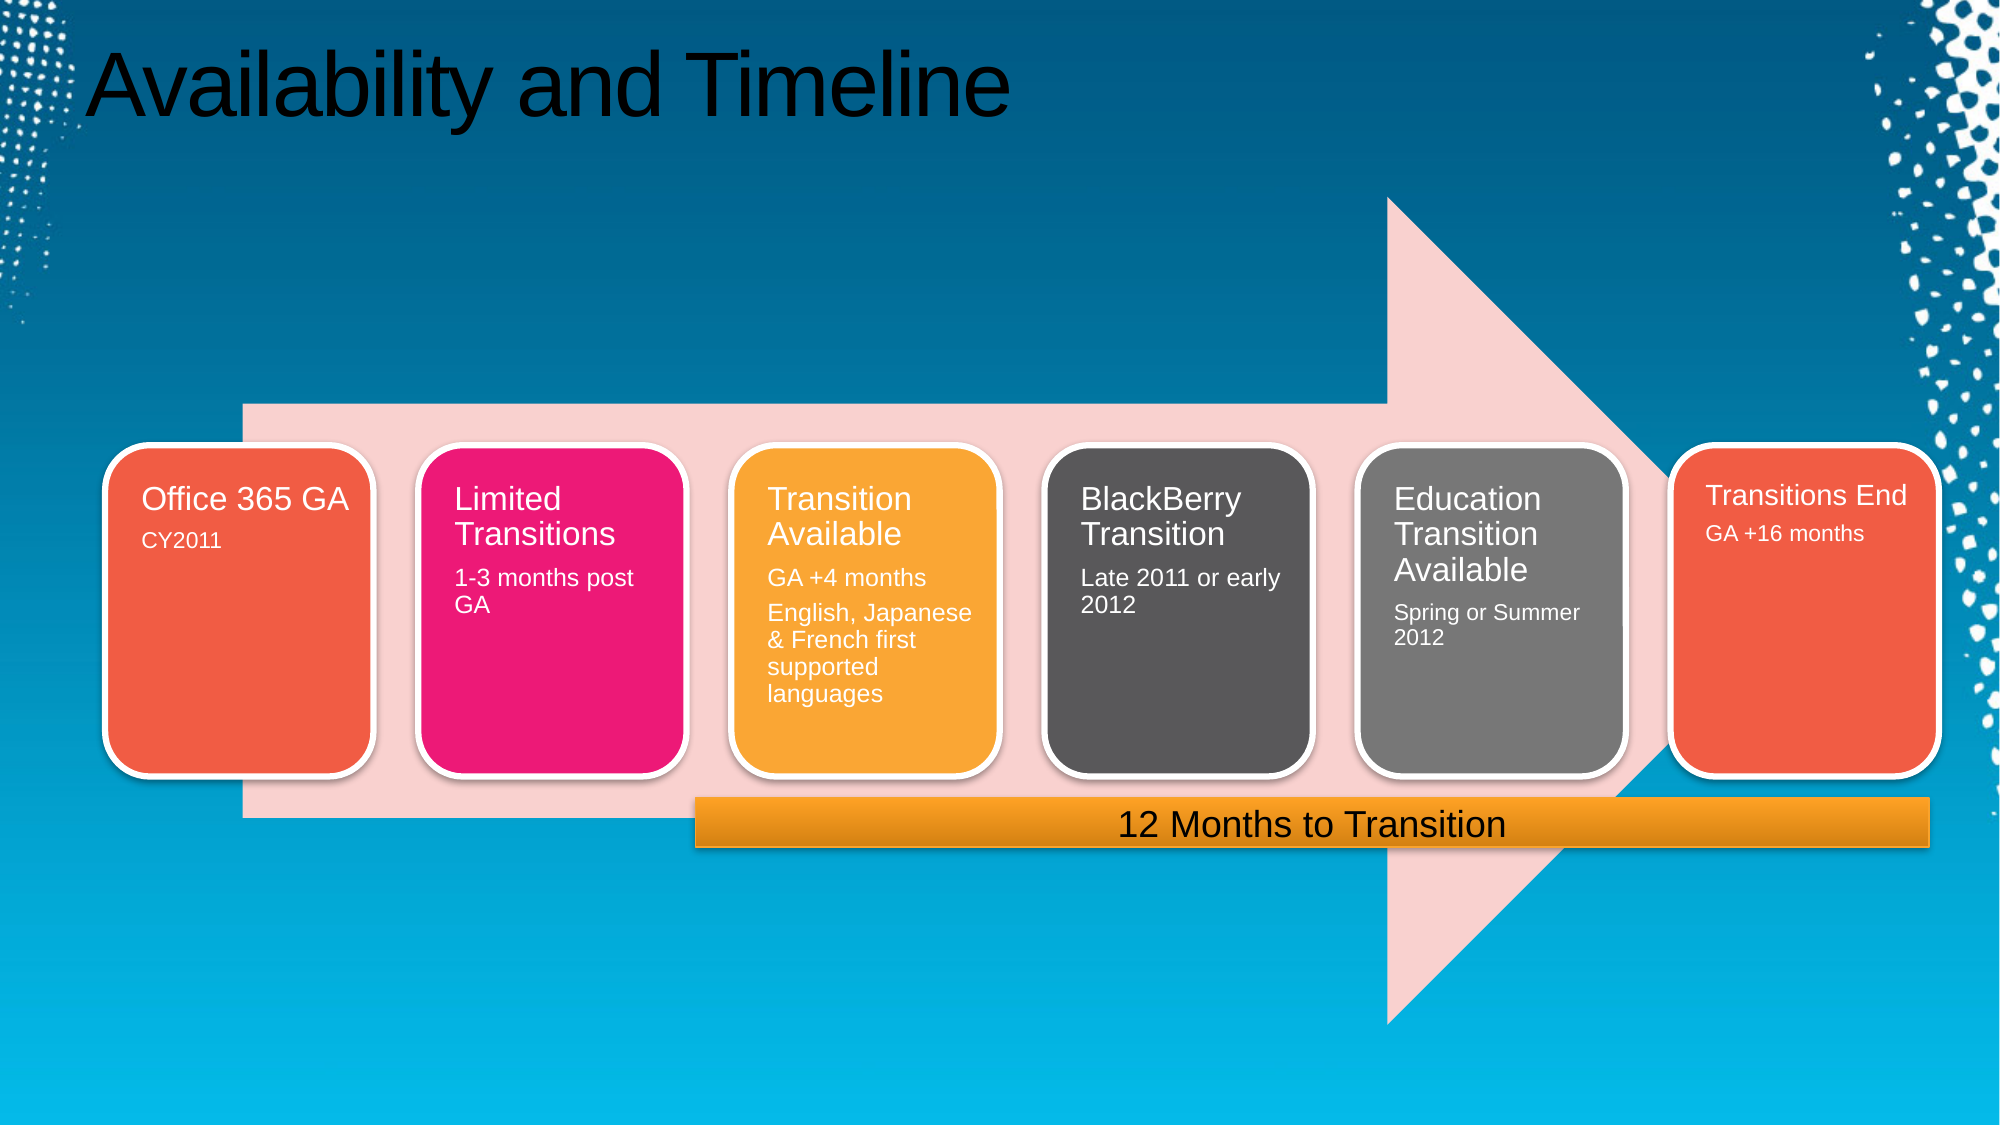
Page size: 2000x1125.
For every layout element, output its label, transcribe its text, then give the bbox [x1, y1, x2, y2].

picture [1968, 481, 1978, 492]
picture [1915, 109, 1924, 119]
picture [1972, 312, 1985, 322]
picture [41, 59, 48, 67]
picture [1945, 213, 1955, 220]
picture [42, 31, 53, 39]
picture [33, 116, 40, 124]
picture [3, 10, 11, 18]
picture [1991, 637, 2000, 652]
picture [1955, 557, 1965, 573]
picture [1935, 0, 2000, 306]
picture [28, 42, 36, 53]
picture [1940, 431, 1946, 449]
title Availability and Timeline [85, 37, 1914, 138]
picture [1973, 368, 1982, 380]
picture [56, 47, 64, 55]
picture [1925, 141, 1935, 155]
picture [9, 84, 15, 91]
picture [1963, 278, 1976, 291]
picture [1946, 155, 1961, 167]
picture [1982, 714, 1993, 729]
picture [1969, 625, 1985, 642]
picture [1994, 382, 2000, 391]
picture [1979, 657, 1995, 676]
picture [1950, 359, 1960, 366]
picture [18, 0, 29, 6]
picture [13, 41, 25, 49]
picture [1938, 122, 1950, 133]
picture [30, 14, 40, 23]
picture [47, 0, 57, 10]
picture [31, 131, 37, 138]
picture [1941, 324, 1952, 332]
picture [16, 22, 23, 34]
picture [1929, 27, 1945, 45]
picture [1955, 246, 1965, 256]
picture [1935, 177, 1945, 189]
picture [16, 143, 21, 151]
picture [1993, 321, 2000, 339]
picture [1914, 164, 1923, 177]
picture [1995, 582, 2000, 595]
picture [1970, 426, 1980, 436]
picture [26, 57, 34, 68]
picture [0, 40, 9, 45]
picture [1978, 517, 1987, 527]
picture [1942, 465, 1958, 483]
picture [1963, 589, 1976, 607]
picture [1889, 152, 1901, 166]
picture [1958, 445, 1968, 460]
picture [1990, 492, 2000, 505]
picture [1974, 683, 1985, 694]
picture [1992, 438, 2000, 448]
picture [1921, 0, 1934, 8]
picture [1981, 604, 2000, 620]
picture [1942, 269, 1953, 276]
picture [1948, 413, 1958, 424]
picture [54, 76, 60, 83]
picture [33, 0, 42, 10]
picture [33, 88, 42, 97]
picture [1953, 301, 1962, 312]
picture [1988, 691, 2000, 709]
picture [1940, 379, 1948, 391]
picture [17, 129, 23, 136]
picture [1983, 404, 1992, 414]
picture [1898, 188, 1912, 196]
picture [1963, 335, 1972, 344]
picture [43, 42, 49, 53]
picture [1963, 535, 1977, 550]
picture [1957, 187, 1971, 200]
picture [34, 101, 43, 111]
picture [24, 72, 32, 79]
picture [1925, 87, 1941, 99]
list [104, 196, 1940, 1026]
picture [1946, 525, 1956, 533]
picture [38, 74, 47, 80]
picture [10, 69, 17, 78]
picture [1960, 392, 1970, 403]
picture [1972, 570, 1986, 583]
picture [1988, 547, 2000, 561]
picture [1991, 747, 2000, 765]
picture [0, 24, 9, 33]
picture [11, 55, 21, 64]
picture [45, 16, 55, 24]
picture [0, 155, 5, 163]
picture [1952, 502, 1967, 516]
picture [29, 27, 38, 38]
picture [55, 62, 62, 69]
picture [6, 97, 12, 105]
picture [1984, 349, 1992, 357]
picture [18, 13, 26, 19]
picture [58, 32, 66, 41]
picture [1980, 460, 1987, 469]
